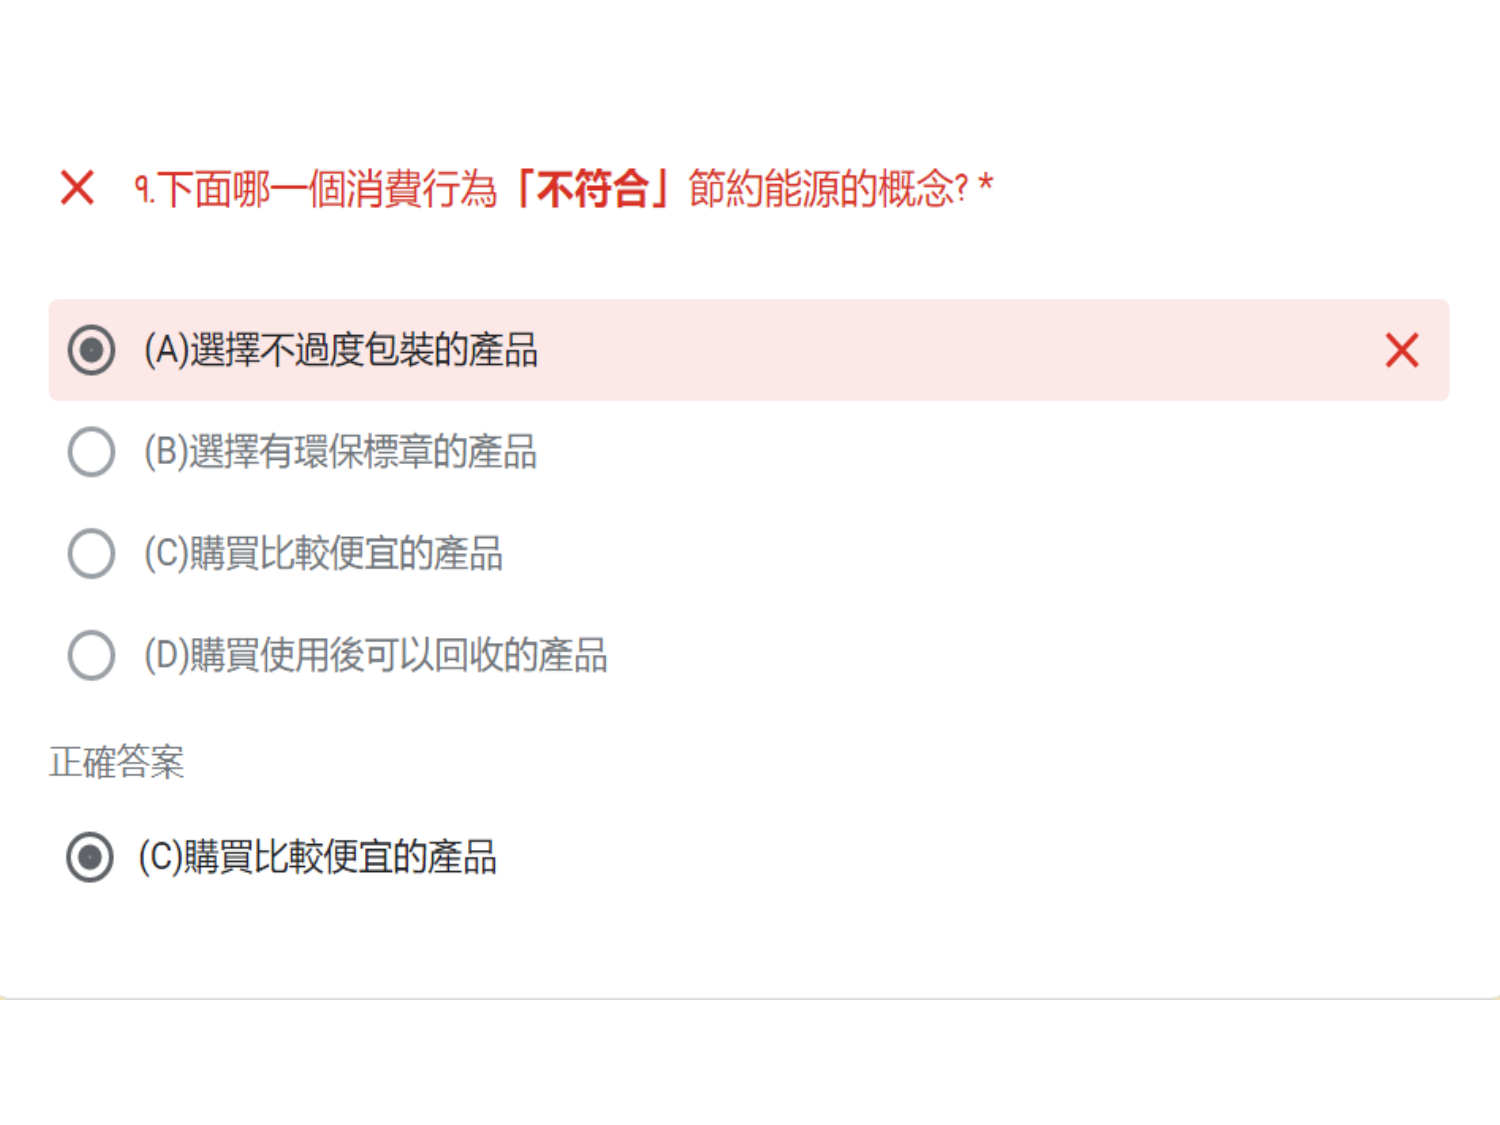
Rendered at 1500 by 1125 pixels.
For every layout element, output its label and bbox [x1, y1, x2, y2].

list [0, 101, 1500, 1000]
